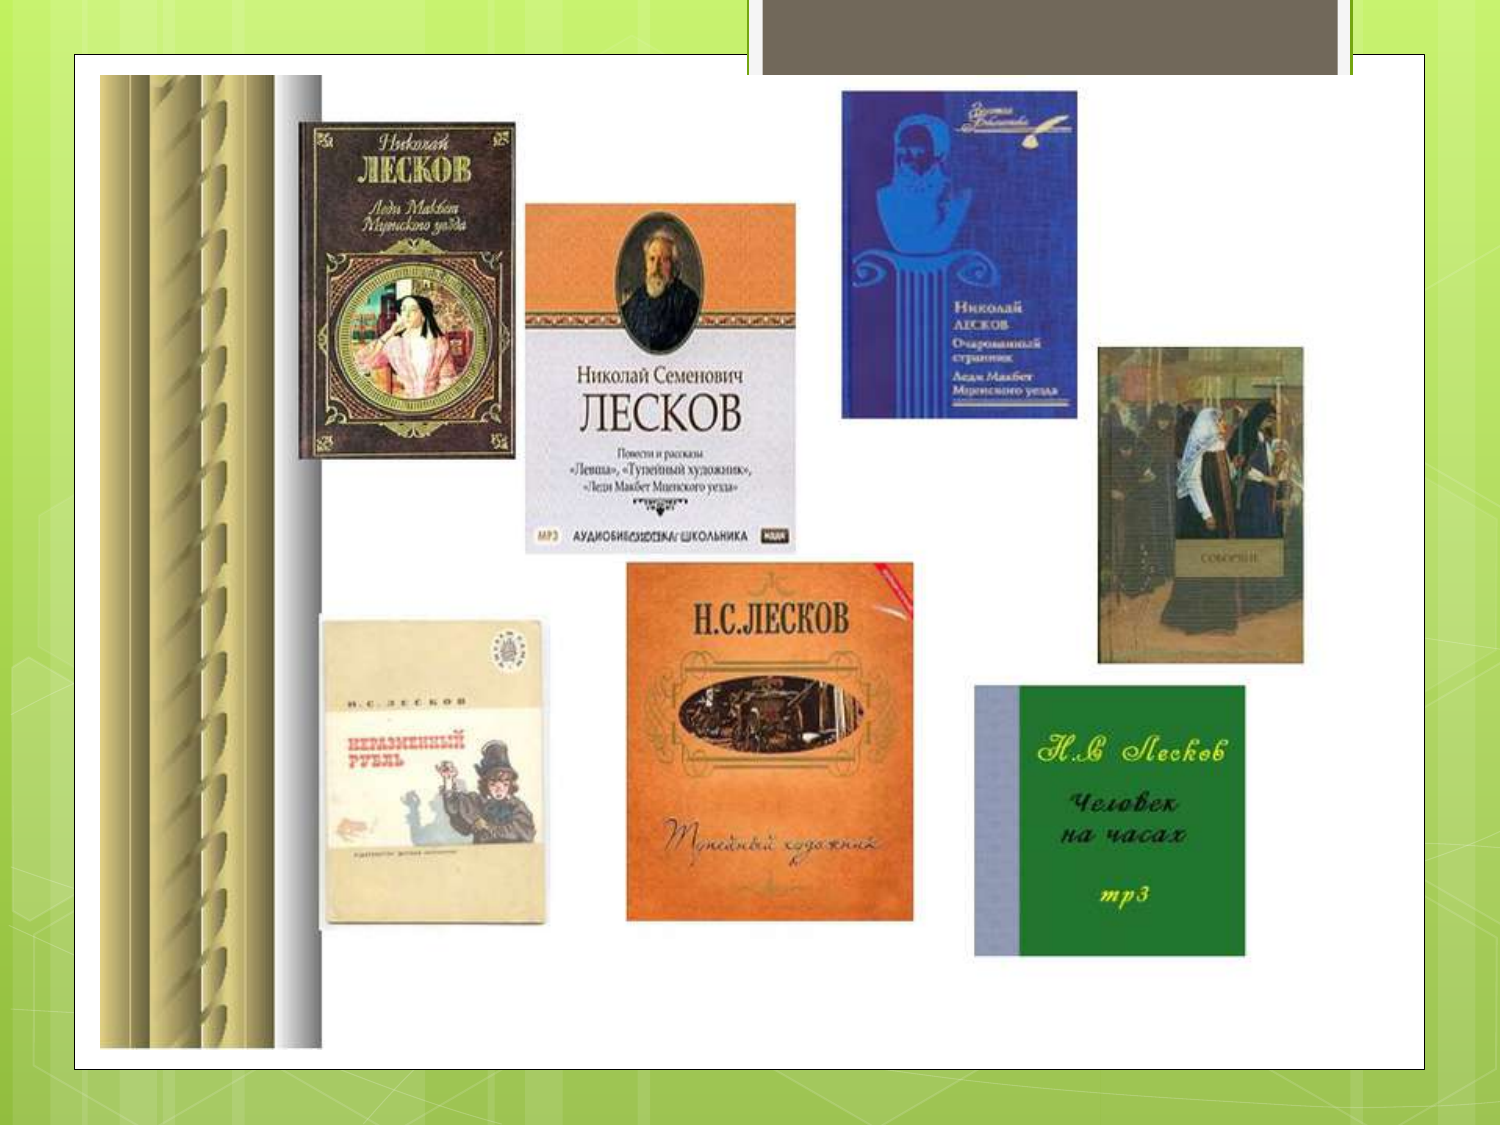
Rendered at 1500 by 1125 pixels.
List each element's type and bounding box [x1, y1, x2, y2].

picture [100, 75, 1400, 1050]
